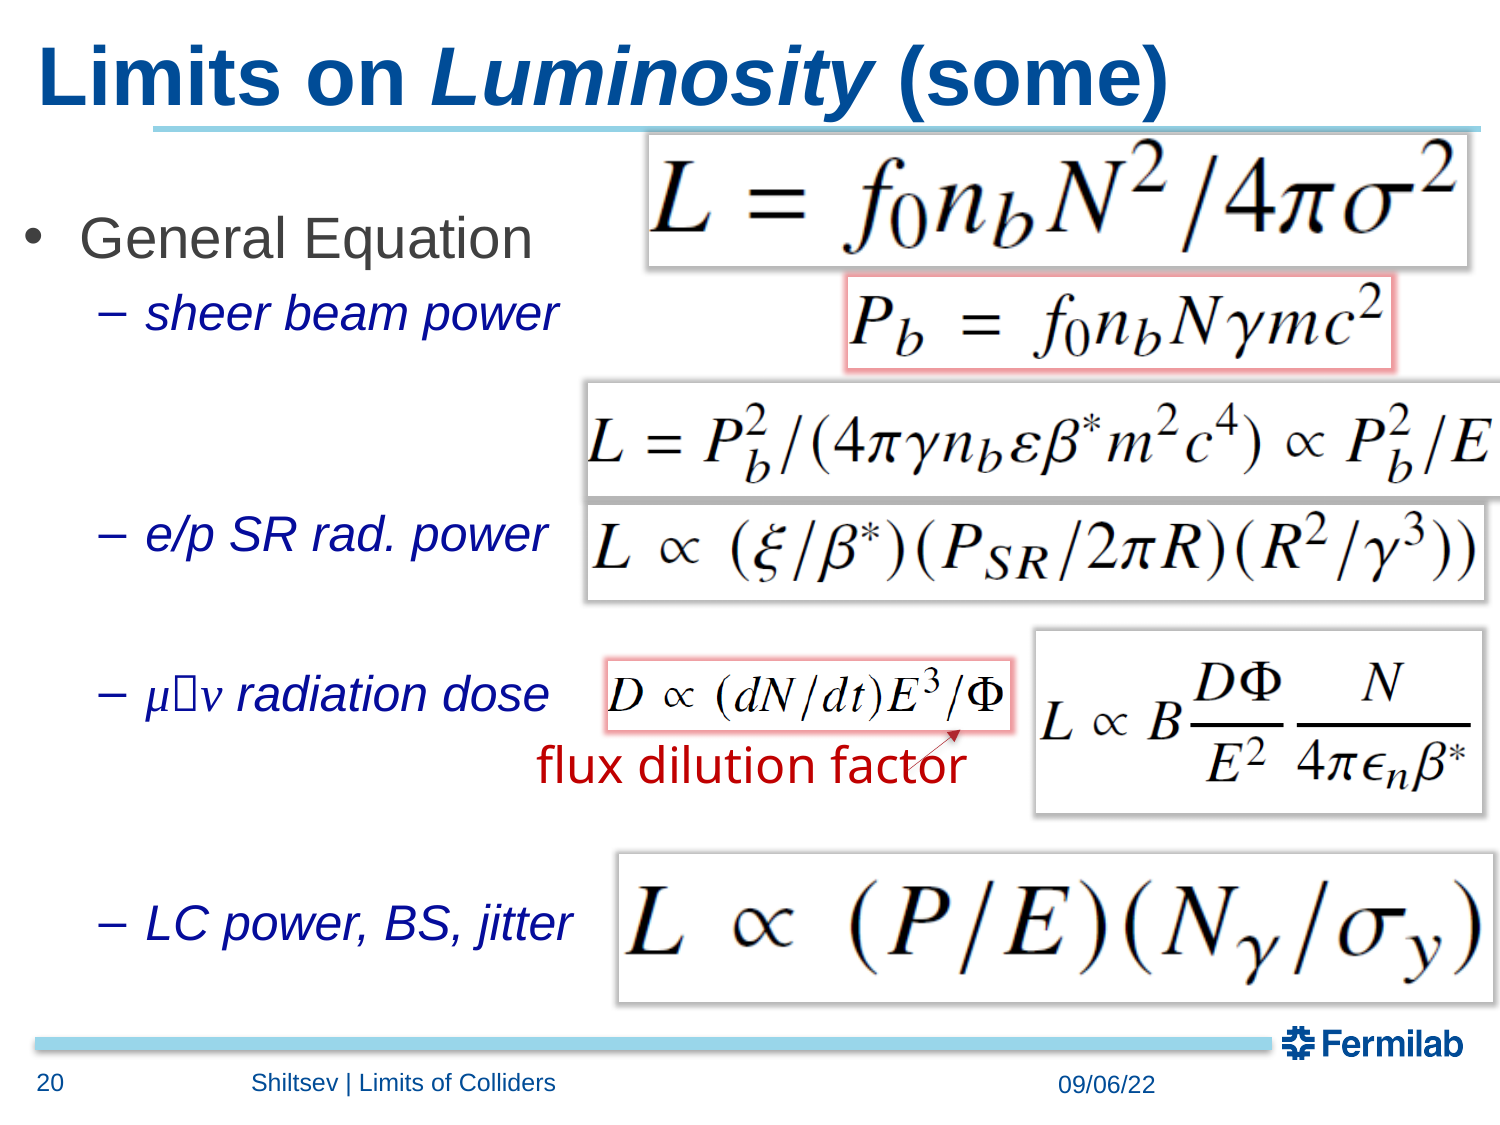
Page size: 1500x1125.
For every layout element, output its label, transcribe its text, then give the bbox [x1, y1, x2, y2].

picture [587, 504, 1484, 600]
title Limits on Luminosity (some) [37, 17, 1463, 123]
picture [619, 854, 1493, 1002]
text_box flux dilution factor [522, 726, 984, 802]
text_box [906, 729, 961, 772]
list General Equation sheer beam power e/p SR rad. power μν radiation dose LC power, BS, jitter [23, 200, 609, 1036]
picture [1036, 630, 1482, 813]
picture [848, 277, 1391, 368]
picture [649, 135, 1467, 266]
picture [1282, 1026, 1463, 1060]
slide_number 20 [36, 1066, 105, 1106]
picture [608, 661, 1011, 730]
picture [587, 383, 1500, 497]
footer Shiltsev | Limits of Colliders [251, 1066, 1279, 1107]
